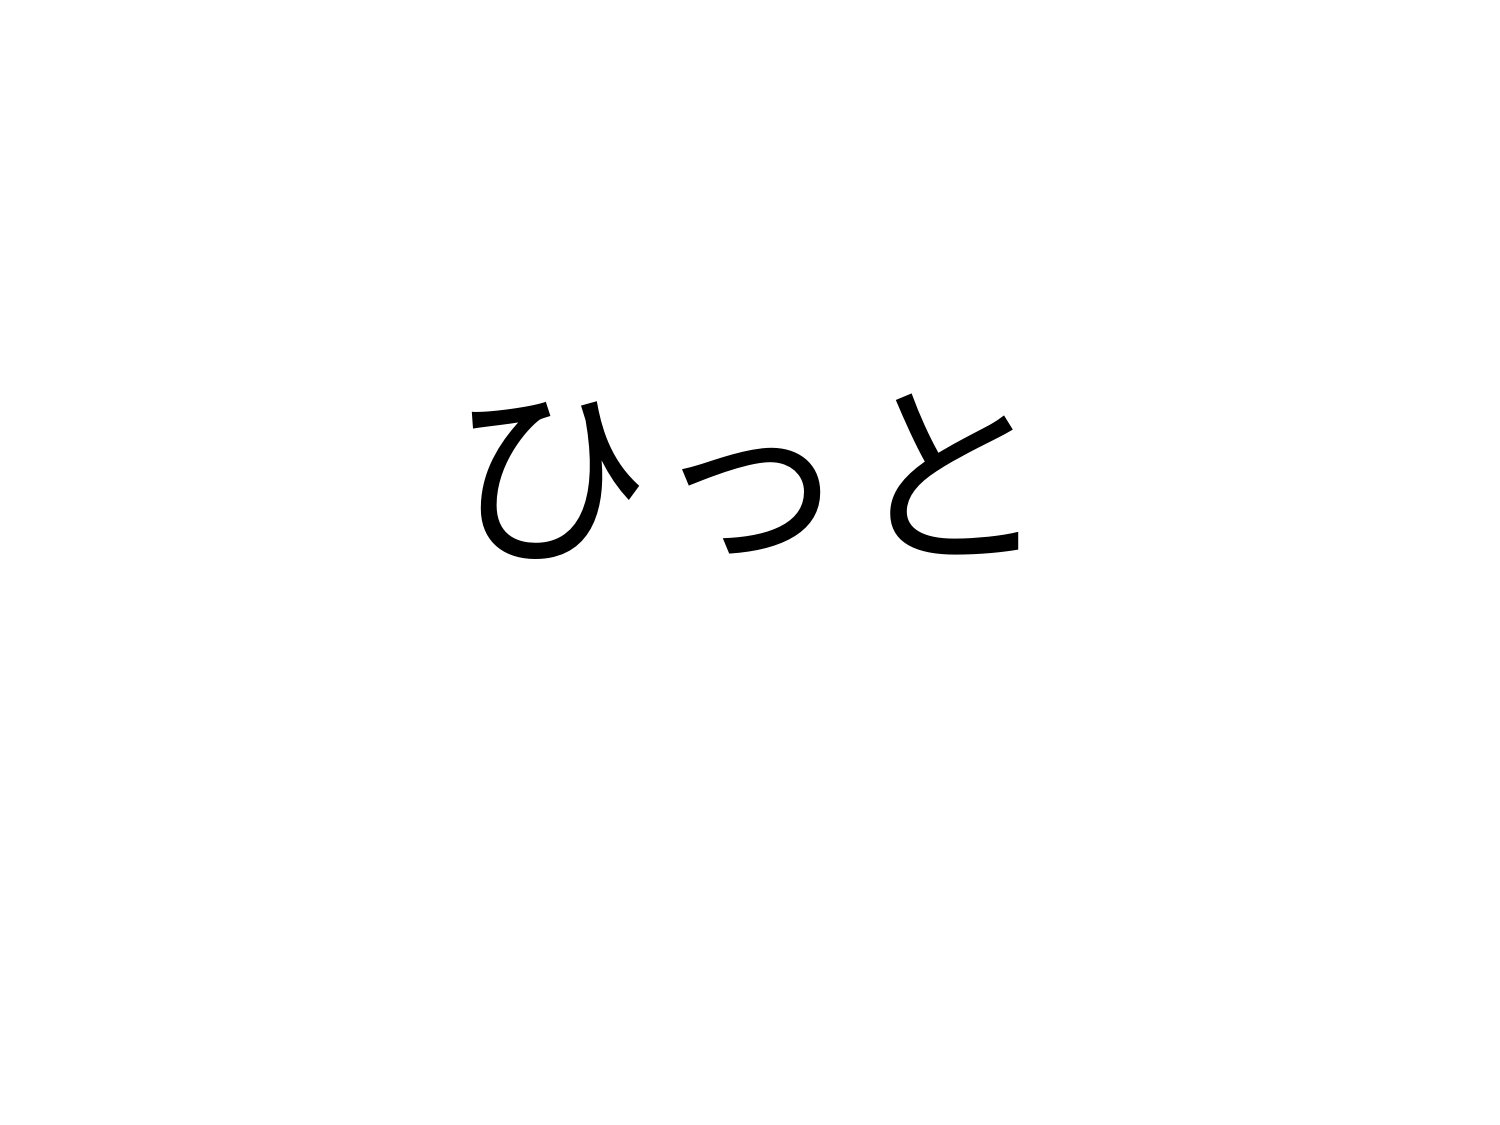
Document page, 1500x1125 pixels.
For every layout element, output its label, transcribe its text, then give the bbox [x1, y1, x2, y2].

title ひっと [112, 349, 1388, 591]
